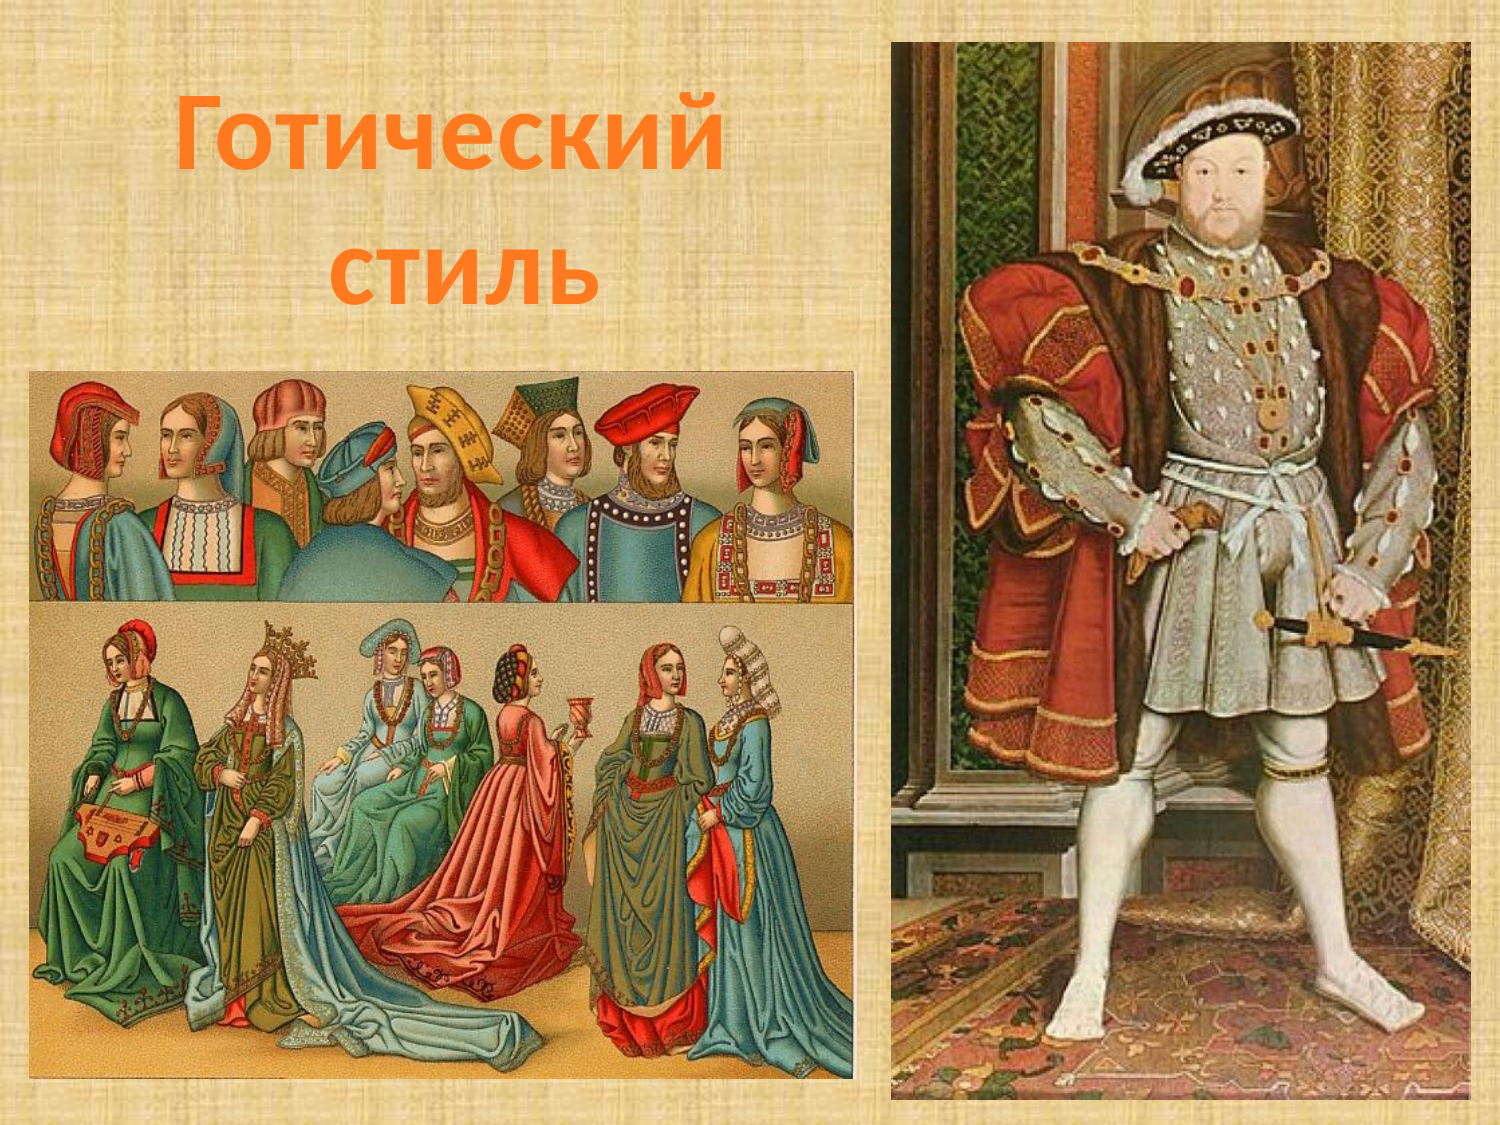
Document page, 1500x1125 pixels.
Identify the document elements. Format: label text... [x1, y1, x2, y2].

picture [0, 0, 1500, 1125]
text_box Готический стиль [159, 49, 771, 335]
